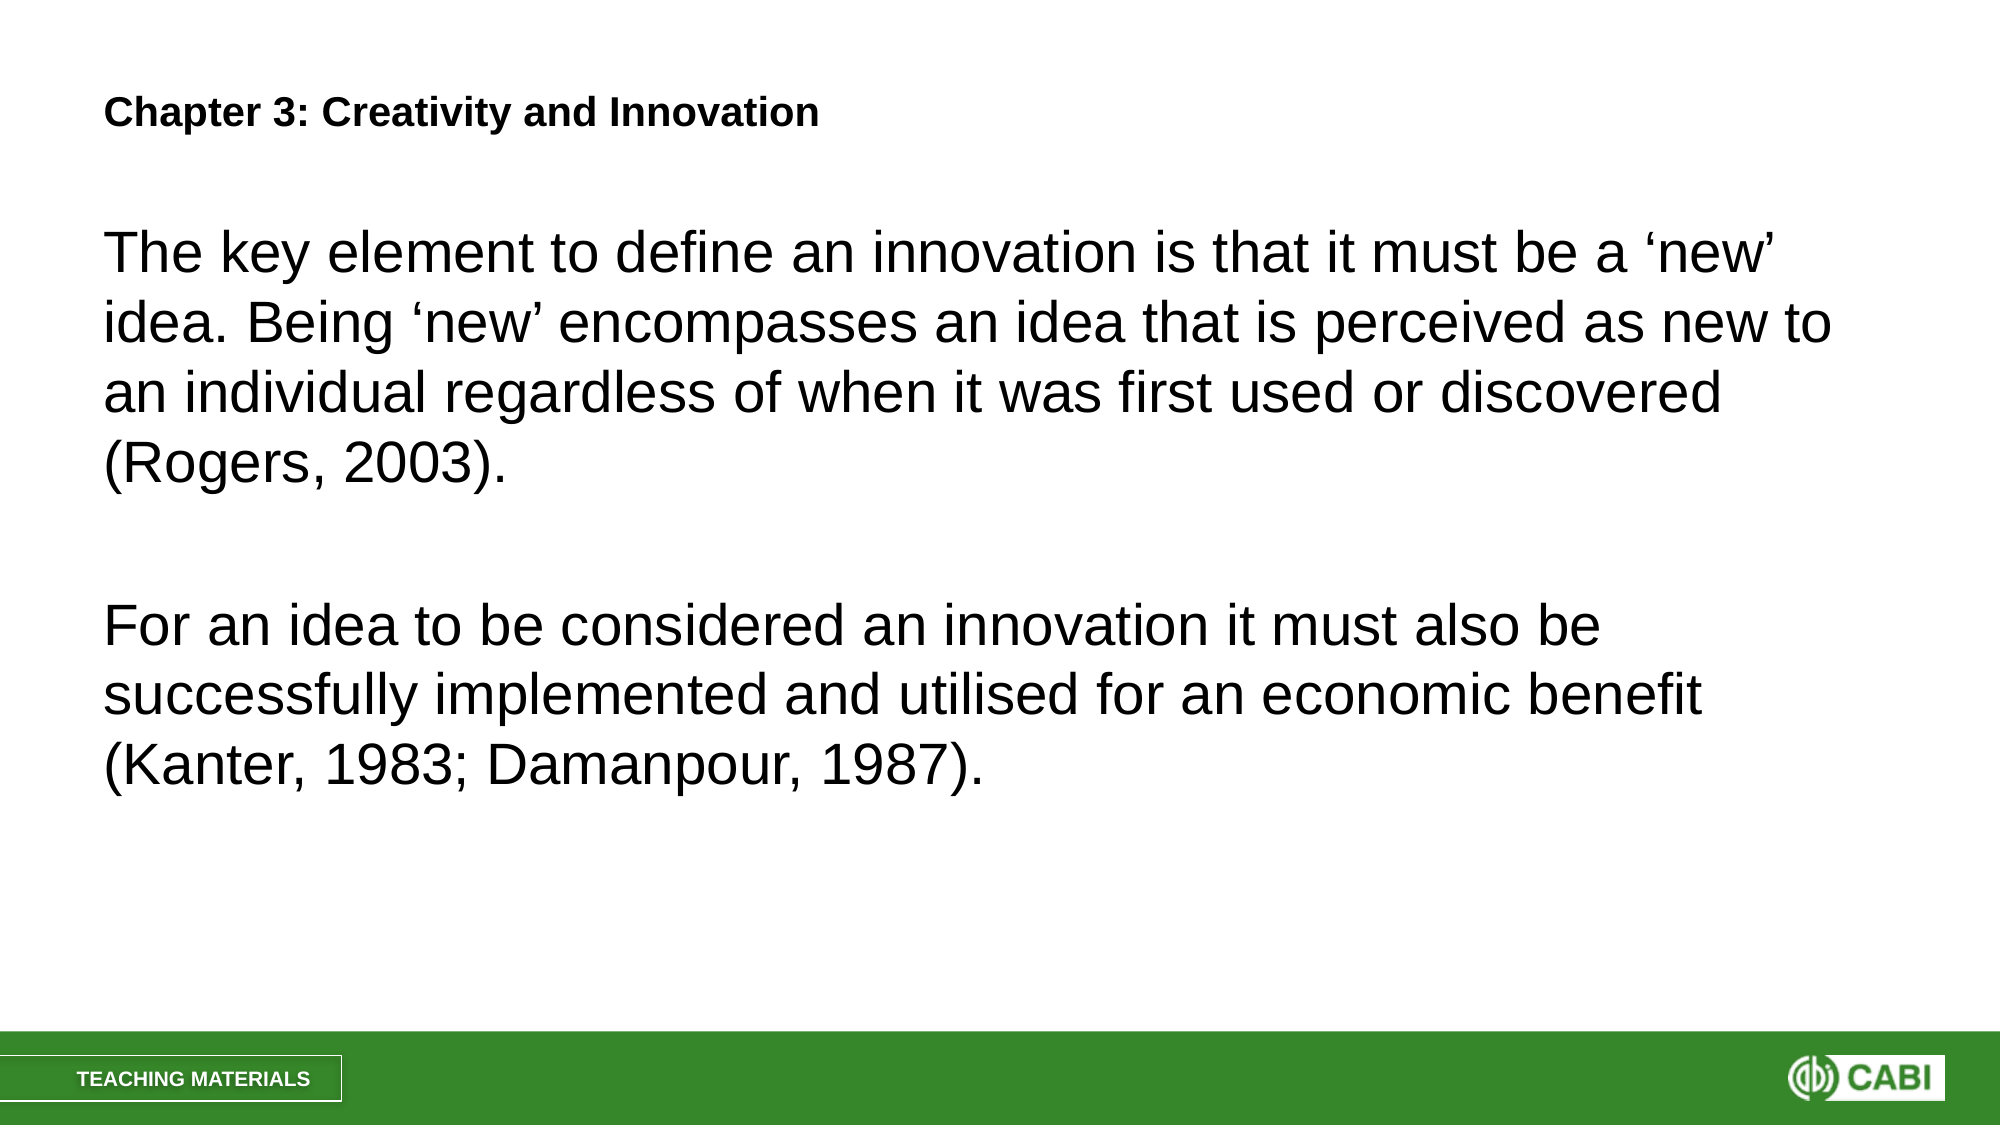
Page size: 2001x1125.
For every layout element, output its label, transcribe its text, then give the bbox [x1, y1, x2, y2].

list The key element to define an innovation is that it must be a ‘new’ idea. Being ‘new’ encompasses an idea that is perceived as new to an individual regardless of when it was first used or discovered (Rogers, 2003). For an idea to be considered an innovation it must also be successfully implemented and utilised for an economic benefit (Kanter, 1983; Damanpour, 1987). [88, 206, 1861, 1012]
title Chapter 3: Creativity and Innovation [88, 76, 1835, 209]
picture [1788, 1055, 1945, 1101]
